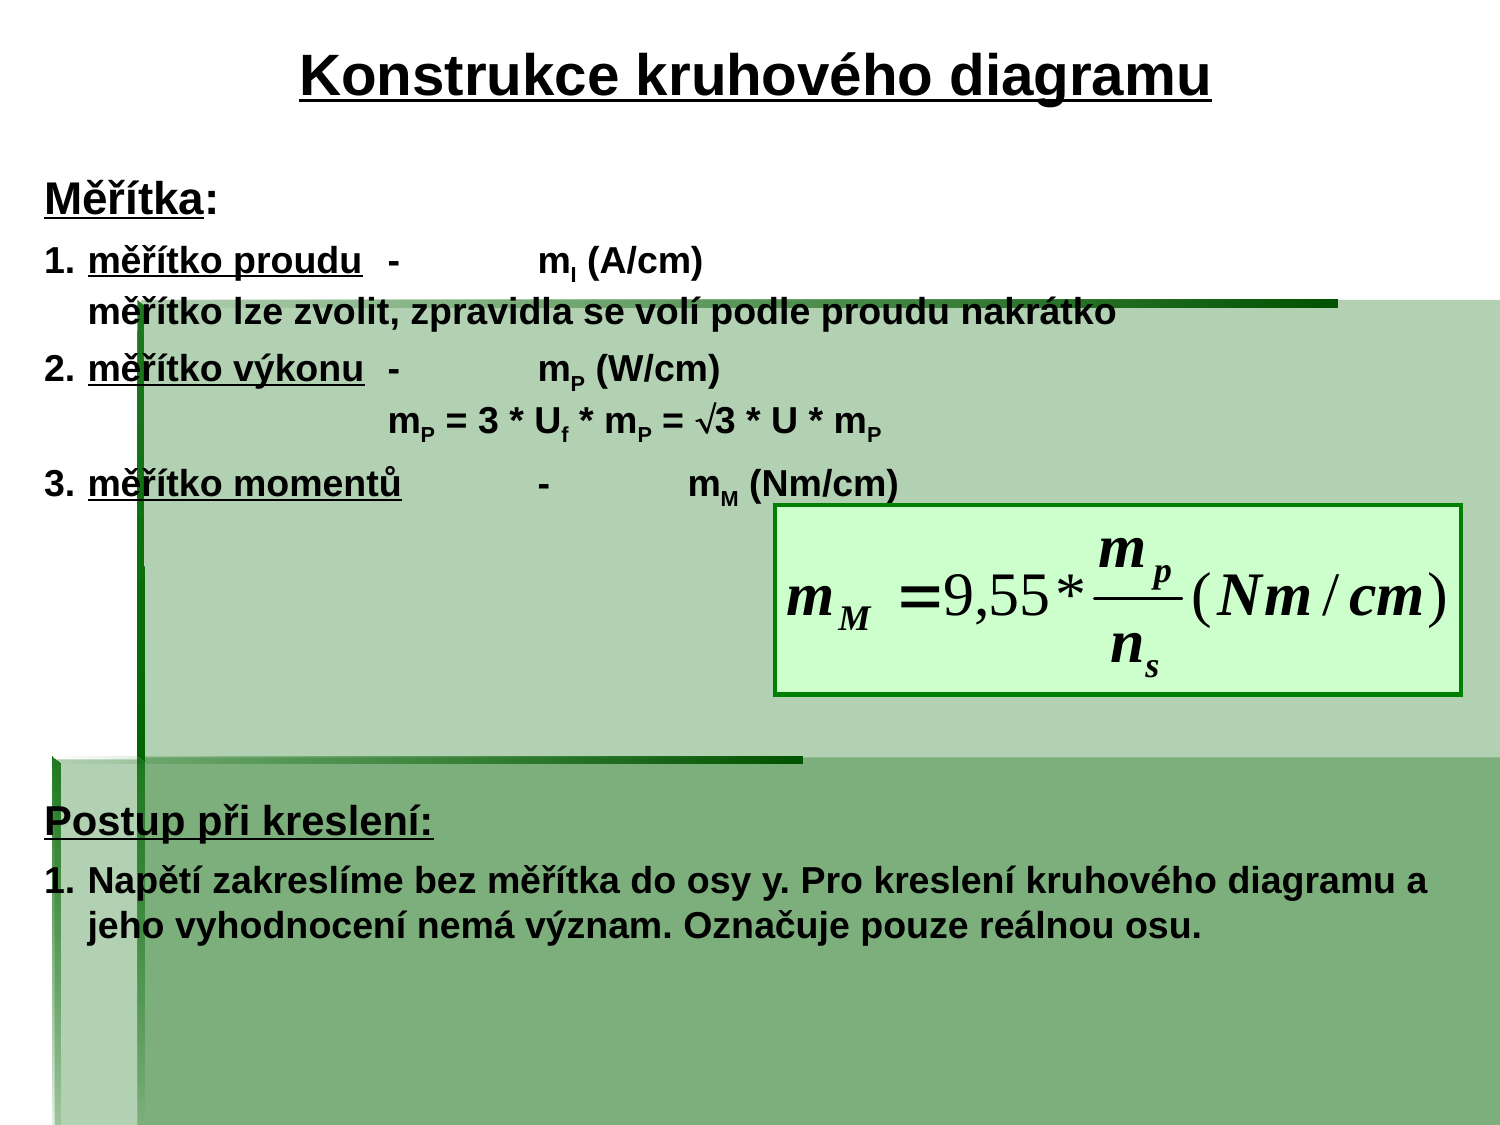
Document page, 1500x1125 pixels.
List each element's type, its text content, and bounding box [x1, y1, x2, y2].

text_box Konstrukce kruhového diagramu [29, 30, 1483, 114]
text_box Měřítka: 1. měřítko proudu - mI (A/cm) měřítko lze zvolit, zpravidla se volí podle proudu nakrátko 2. měřítko výkonu - mP (W/cm) mP = 3 * Uf * mP = 3 * U * mP 3. měřítko momentů - mM (Nm/cm) [29, 160, 1459, 518]
text_box Postup při kreslení: 1. Napětí zakreslíme bez měřítka do osy y. Pro kreslení kruhového diagramu a jeho vyhodnocení nemá význam. Označuje pouze reálnou osu. [29, 786, 1459, 954]
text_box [776, 506, 1459, 693]
